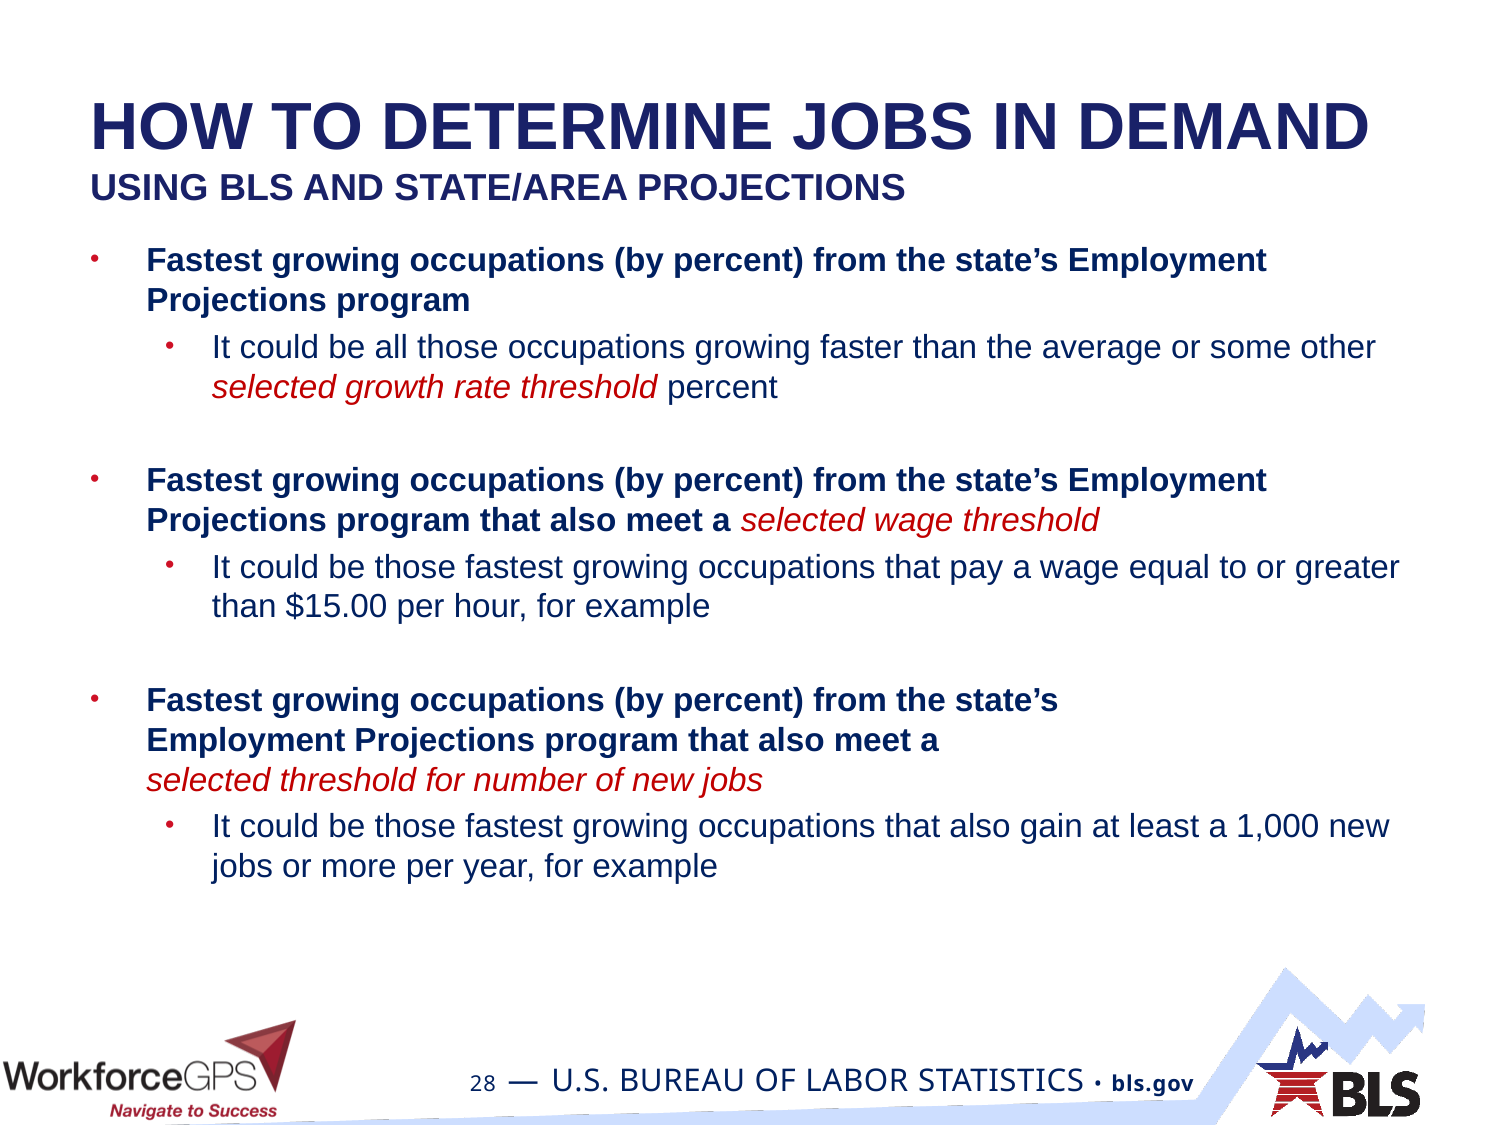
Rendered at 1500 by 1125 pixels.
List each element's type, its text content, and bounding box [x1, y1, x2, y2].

picture [0, 967, 1425, 1125]
list Fastest growing occupations (by percent) from the state’s Employment Projections program It could be all those occupations growing faster than the average or some other selected growth rate threshold percent Fastest growing occupations (by percent) from the state’s Employment Projections program that also meet a selected wage threshold It could be those fastest growing occupations that pay a wage equal to or greater than $15.00 per hour, for example Fastest growing occupations (by percent) from the state’s Employment Projections program that also meet a selected threshold for number of new jobs It could be those fastest growing occupations that also gain at least a 1,000 new jobs or more per year, for example [74, 230, 1426, 887]
title How to Determine Jobs in Demand Using BLS and State/Area Projections [74, 74, 1426, 208]
